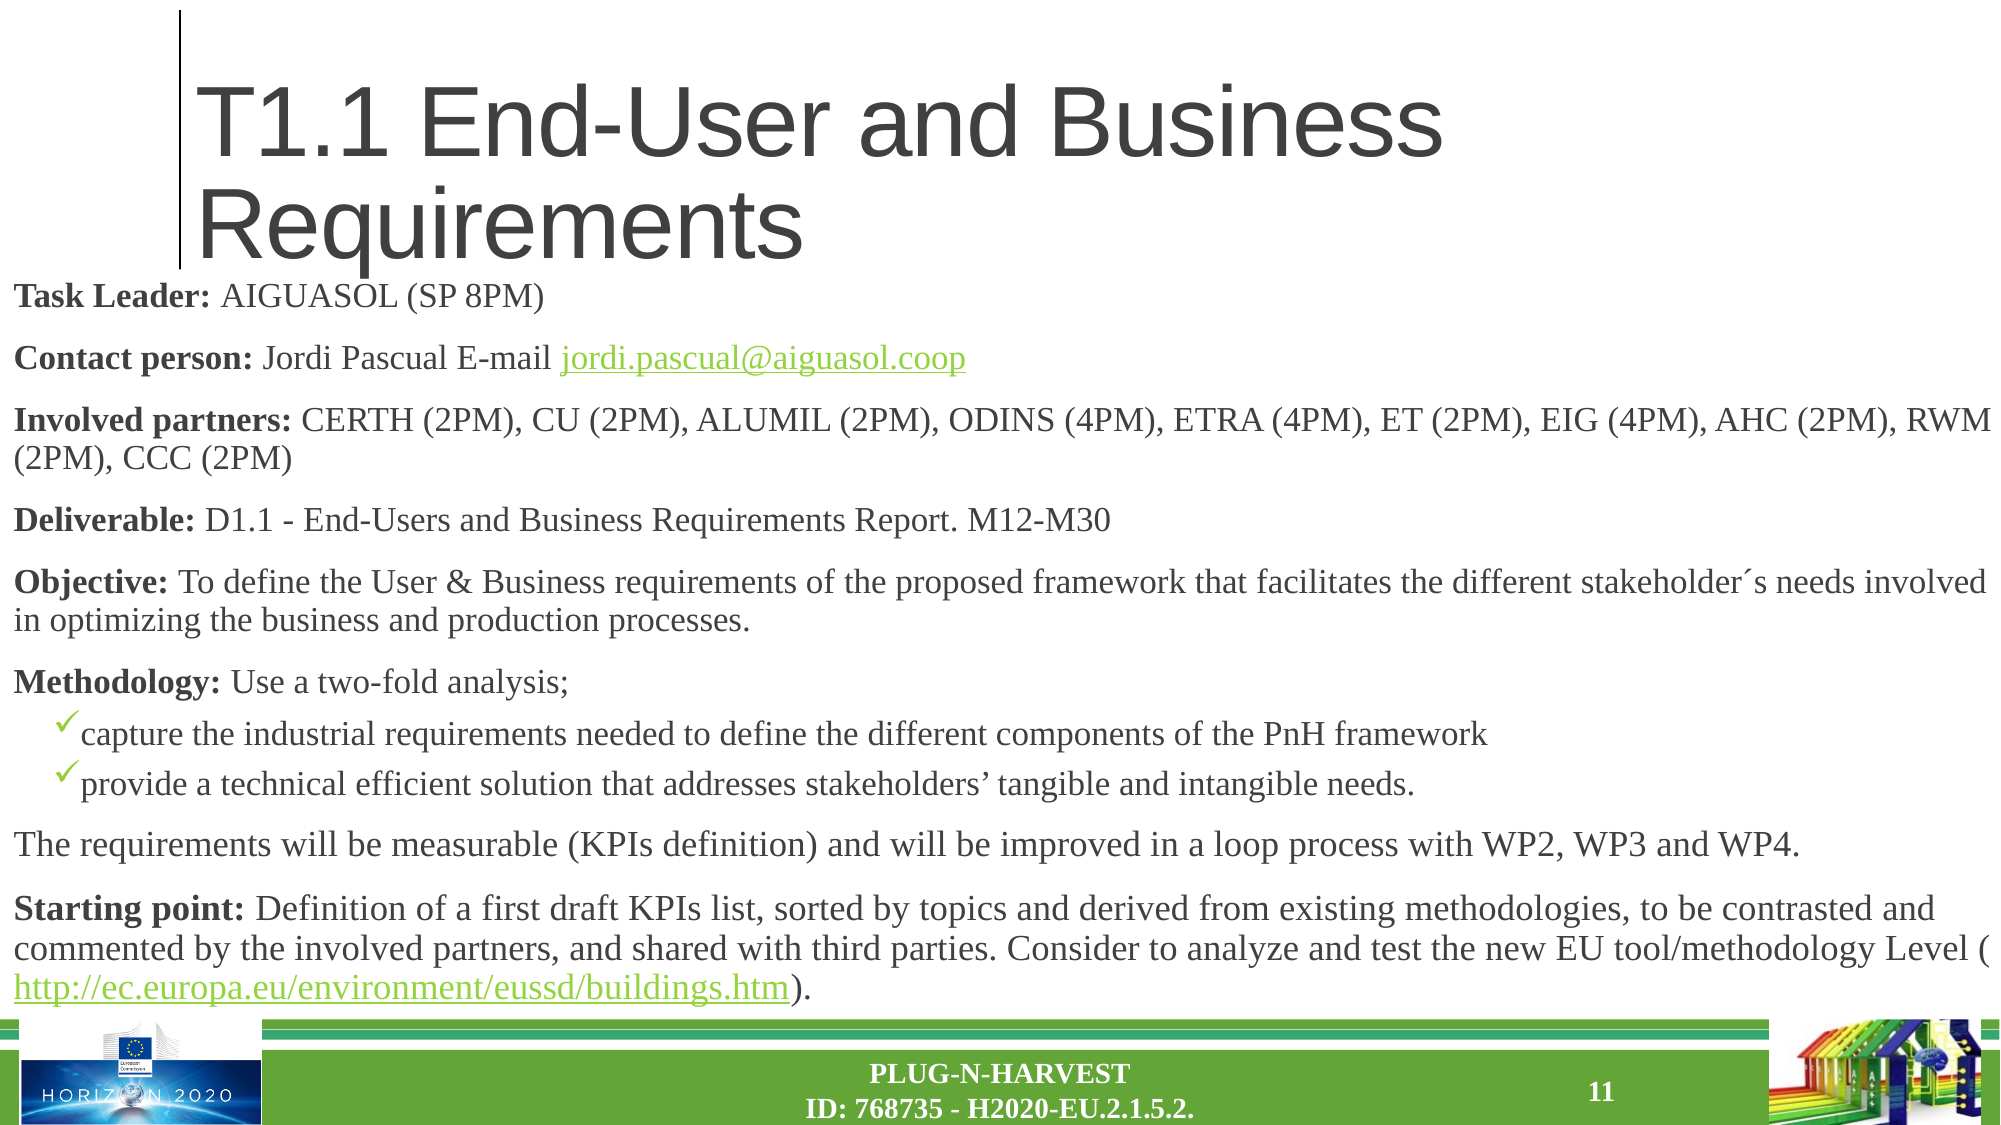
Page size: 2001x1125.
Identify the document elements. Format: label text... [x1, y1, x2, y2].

title T1.1 End-User and Business Requirements [180, 47, 1830, 287]
picture [1769, 1020, 1981, 1125]
list Task Leader: AIGUASOL (SP 8PM) Contact person: Jordi Pascual E-mail jordi.pascual@aiguasol.coop Involved partners: CERTH (2PM), CU (2PM), ALUMIL (2PM), ODINS (4PM), ETRA (4PM), ET (2PM), EIG (4PM), AHC (2PM), RWM (2PM), CCC (2PM) Deliverable: D1.1 - End-Users and Business Requirements Report. M12-M30 Objective: To define the User & Business requirements of the proposed framework that facilitates the different stakeholder´s needs involved in optimizing the business and production processes. Methodology: Use a two-fold analysis; capture the industrial requirements needed to define the different components of the PnH framework provide a technical efficient solution that addresses stakeholders’ tangible and intangible needs. The requirements will be measurable (KPIs definition) and will be improved in a loop process with WP2, WP3 and WP4. Starting point: Definition of a first draft KPIs list, sorted by topics and derived from existing methodologies, to be contrasted and commented by the involved partners, and shared with third parties. Consider to analyze and test the new EU tool/methodology Level (http://ec.europa.eu/environment/eussd/buildings.htm). [0, 269, 2000, 1020]
footer PLUG-N-HARVEST ID: 768735 - H2020-EU.2.1.5.2. [604, 1059, 1396, 1120]
picture [19, 1020, 262, 1125]
slide_number 11 [1414, 1059, 1631, 1120]
